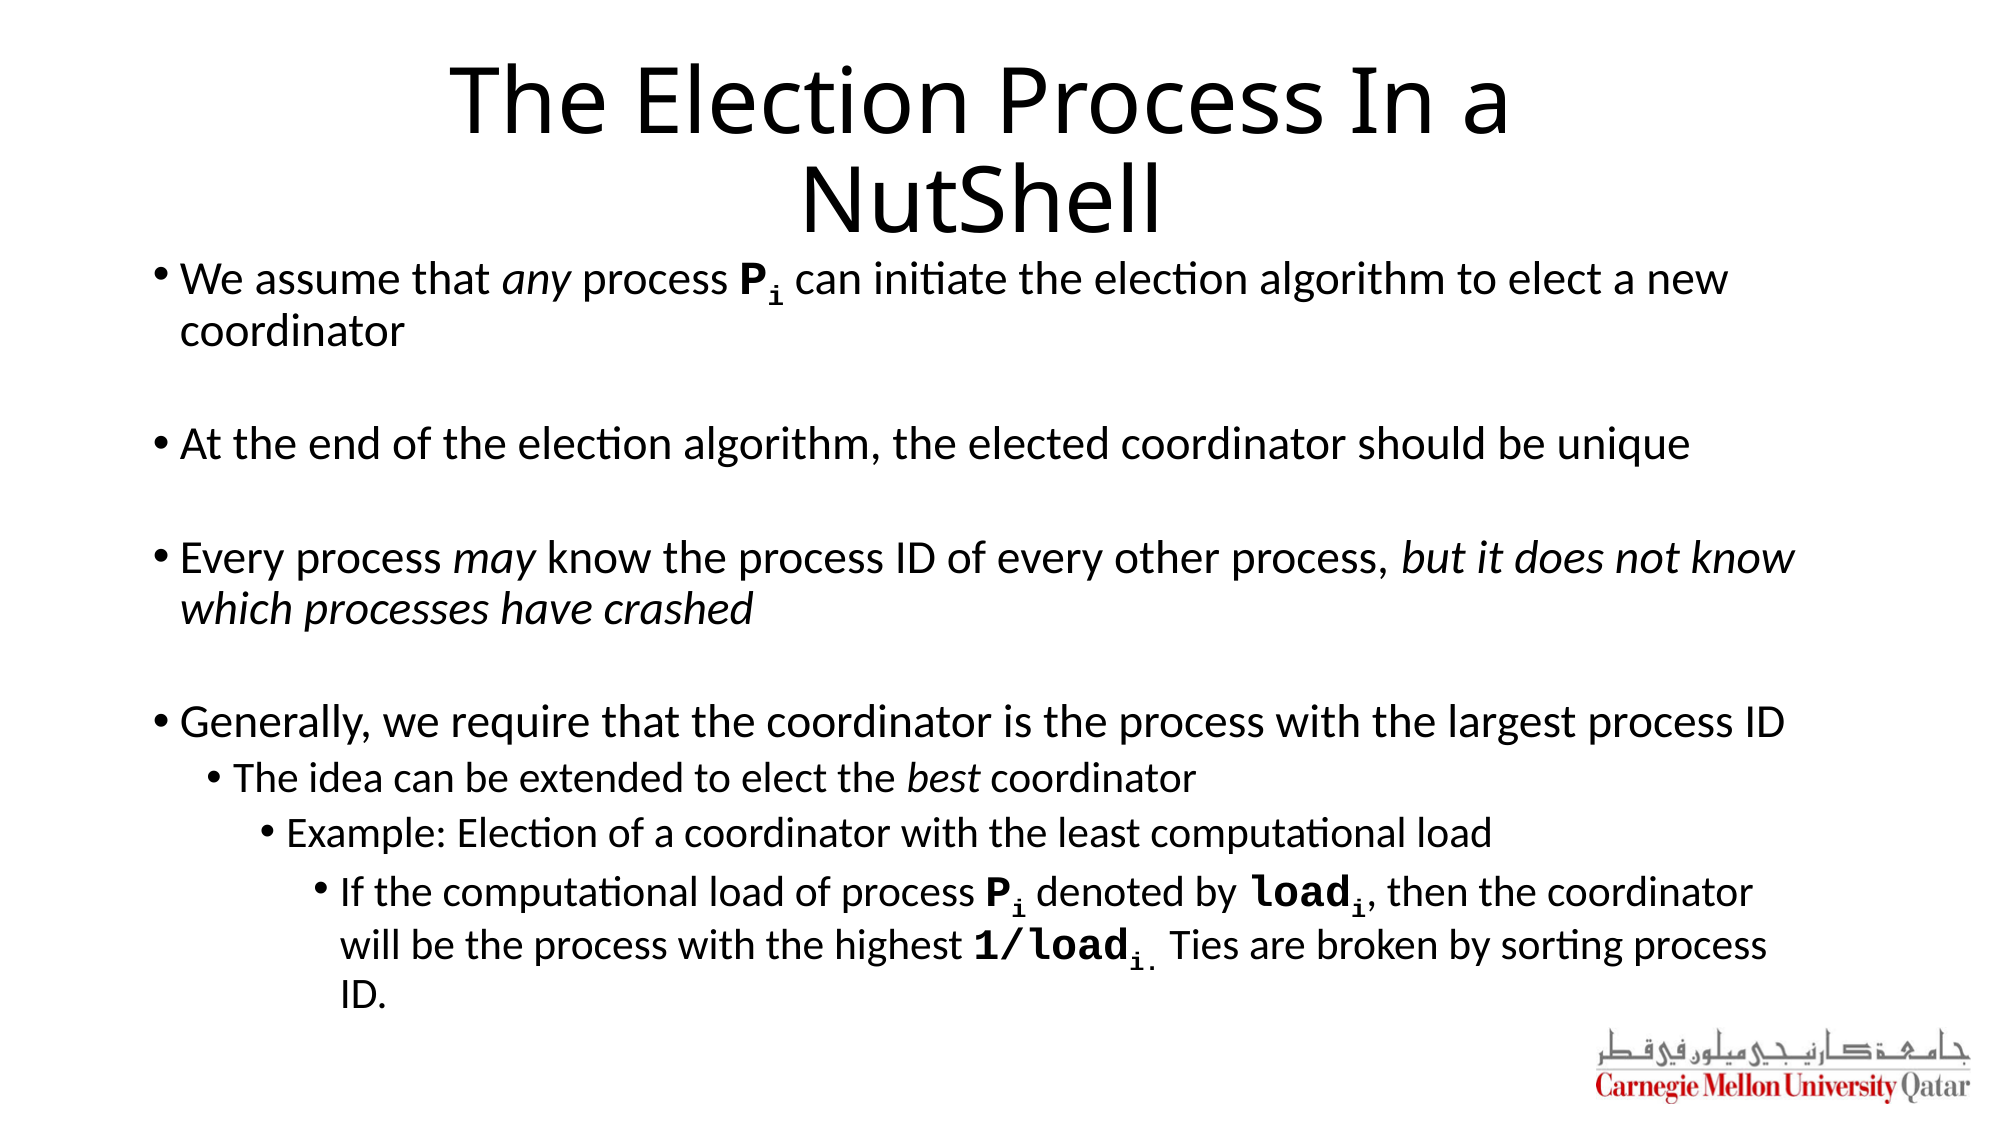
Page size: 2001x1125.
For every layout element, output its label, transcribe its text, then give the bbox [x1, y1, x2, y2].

list We assume that any process Pi can initiate the election algorithm to elect a new coordinator At the end of the election algorithm, the elected coordinator should be unique Every process may know the process ID of every other process, but it does not know which processes have crashed Generally, we require that the coordinator is the process with the largest process ID The idea can be extended to elect the best coordinator Example: Election of a coordinator with the least computational load If the computational load of process Pi denoted by loadi, then the coordinator will be the process with the highest 1/loadi. Ties are broken by sorting process ID. [138, 239, 1812, 1075]
picture [1596, 1027, 1971, 1104]
title The Election Process In a NutShell [288, 45, 1675, 239]
